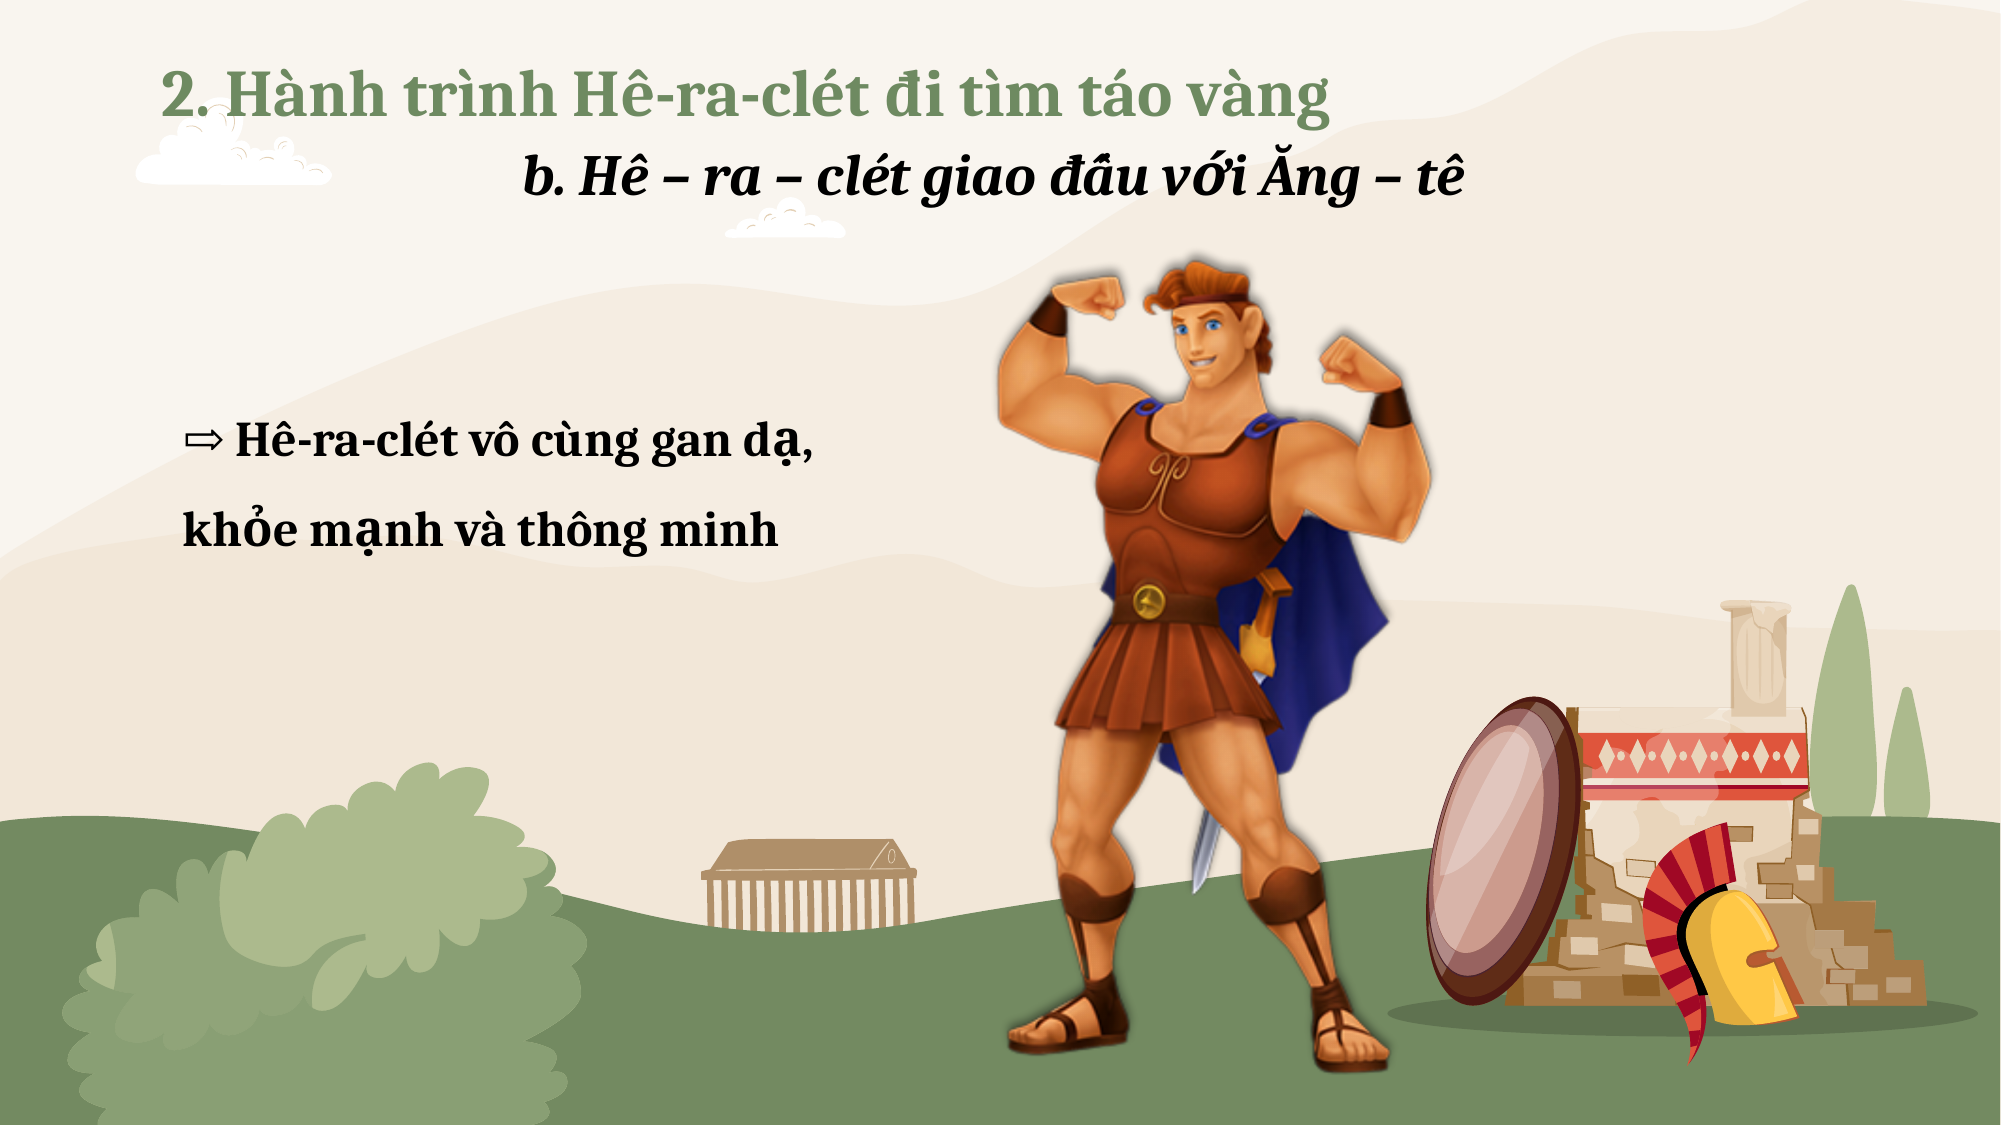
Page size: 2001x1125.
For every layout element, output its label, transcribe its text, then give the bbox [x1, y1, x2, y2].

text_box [723, 196, 849, 239]
picture [967, 244, 1480, 1093]
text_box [1485, 599, 1979, 1067]
text_box 2. Hành trình Hê-ra-clét đi tìm táo vàng [146, 2, 1713, 119]
text_box b. Hê – ra – clét giao đấu với Ăng – tê [249, 119, 1750, 215]
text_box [134, 97, 335, 189]
subtitle ⇨ Hê-ra-clét vô cùng gan dạ, khỏe mạnh và thông minh [162, 309, 943, 623]
